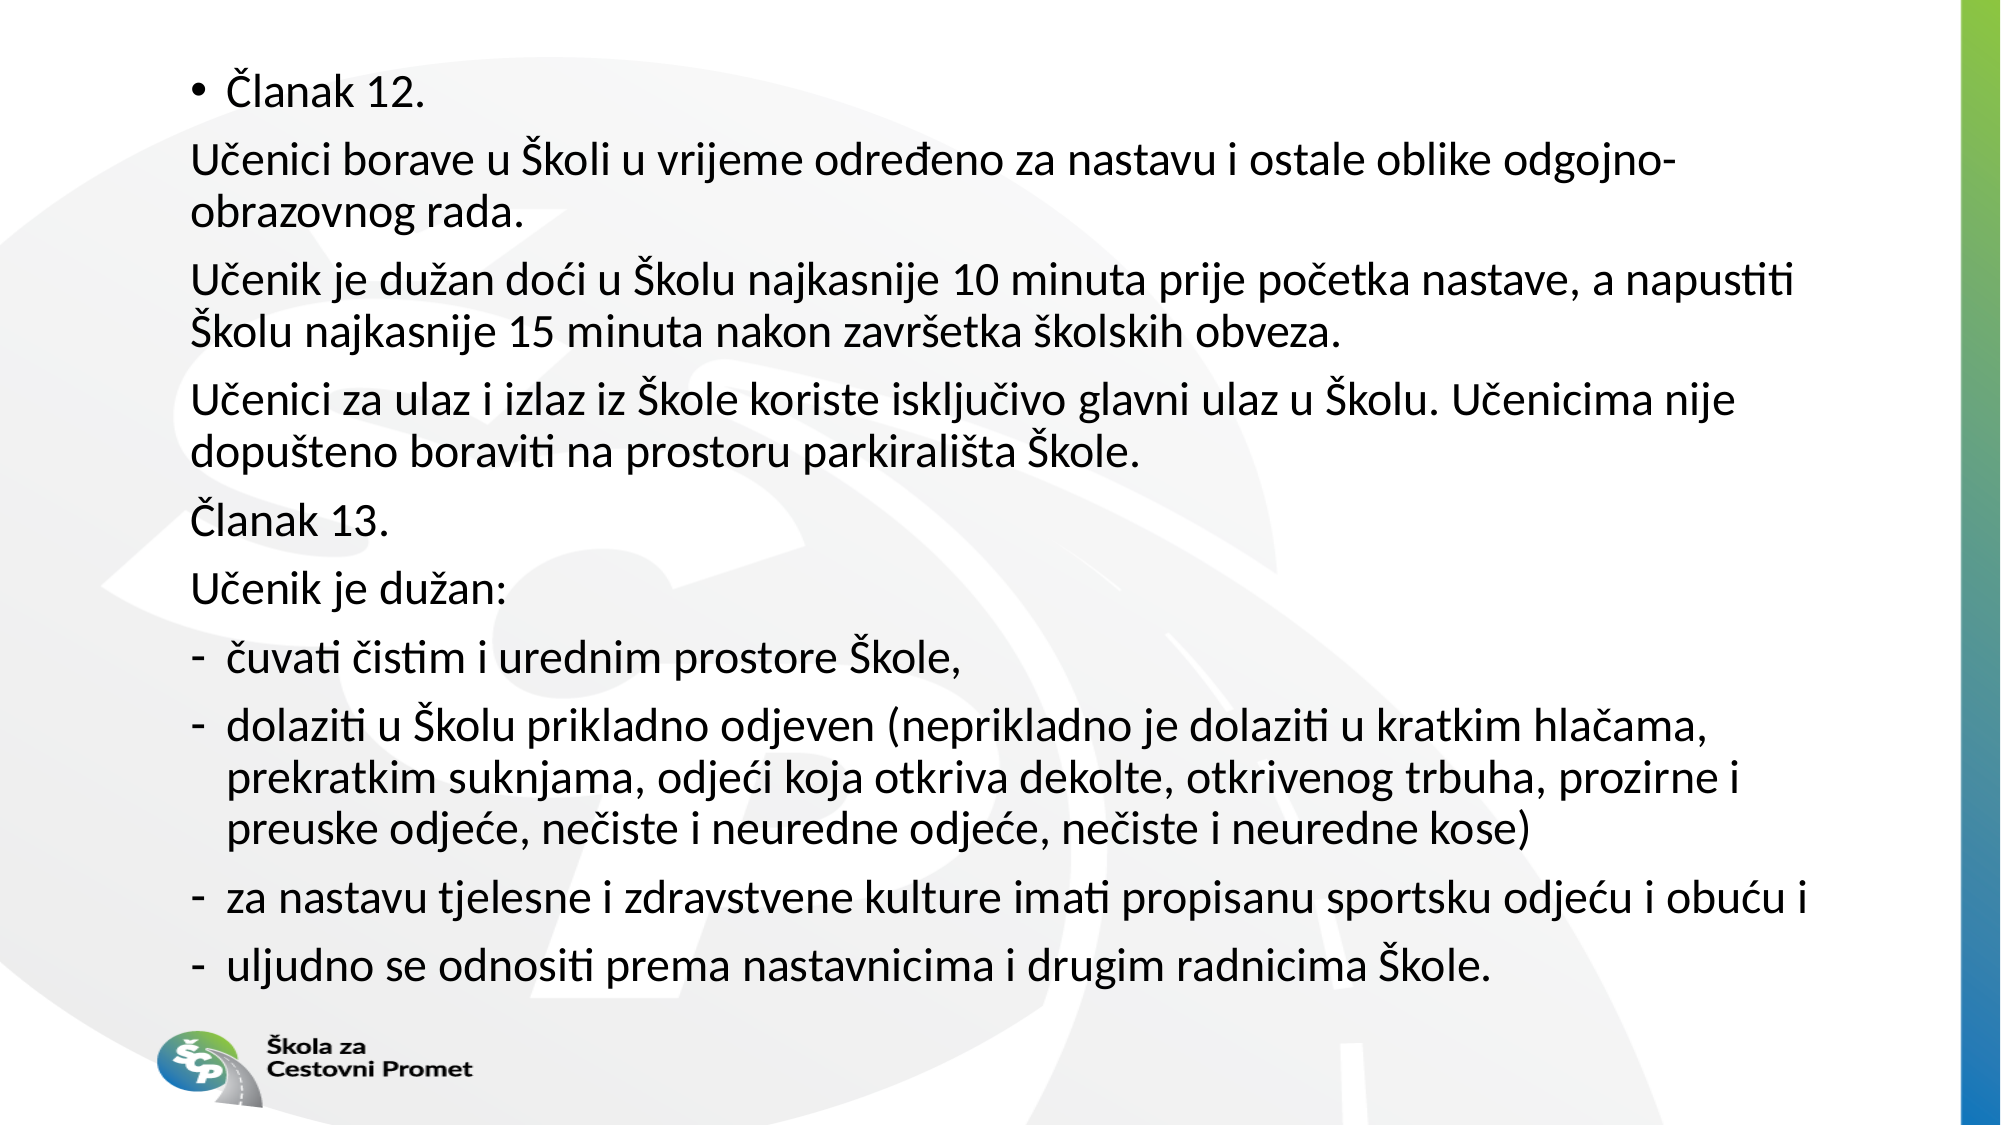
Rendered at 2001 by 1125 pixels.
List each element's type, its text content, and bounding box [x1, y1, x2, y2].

picture [0, 0, 2001, 1125]
list Članak 12. Učenici borave u Školi u vrijeme određeno za nastavu i ostale oblike odgojno-obrazovnog rada. Učenik je dužan doći u Školu najkasnije 10 minuta prije početka nastave, a napustiti Školu najkasnije 15 minuta nakon završetka školskih obveza. Učenici za ulaz i izlaz iz Škole koriste isključivo glavni ulaz u Školu. Učenicima nije dopušteno boraviti na prostoru parkirališta Škole. Članak 13. Učenik je dužan: čuvati čistim i urednim prostore Škole, dolaziti u Školu prikladno odjeven (neprikladno je dolaziti u kratkim hlačama, prekratkim suknjama, odjeći koja otkriva dekolte, otkrivenog trbuha, prozirne i preuske odjeće, nečiste i neuredne odjeće, nečiste i neuredne kose) za nastavu tjelesne i zdravstvene kulture imati propisanu sportsku odjeću i obuću i uljudno se odnositi prema nastavnicima i drugim radnicima Škole. [175, 58, 1826, 1013]
